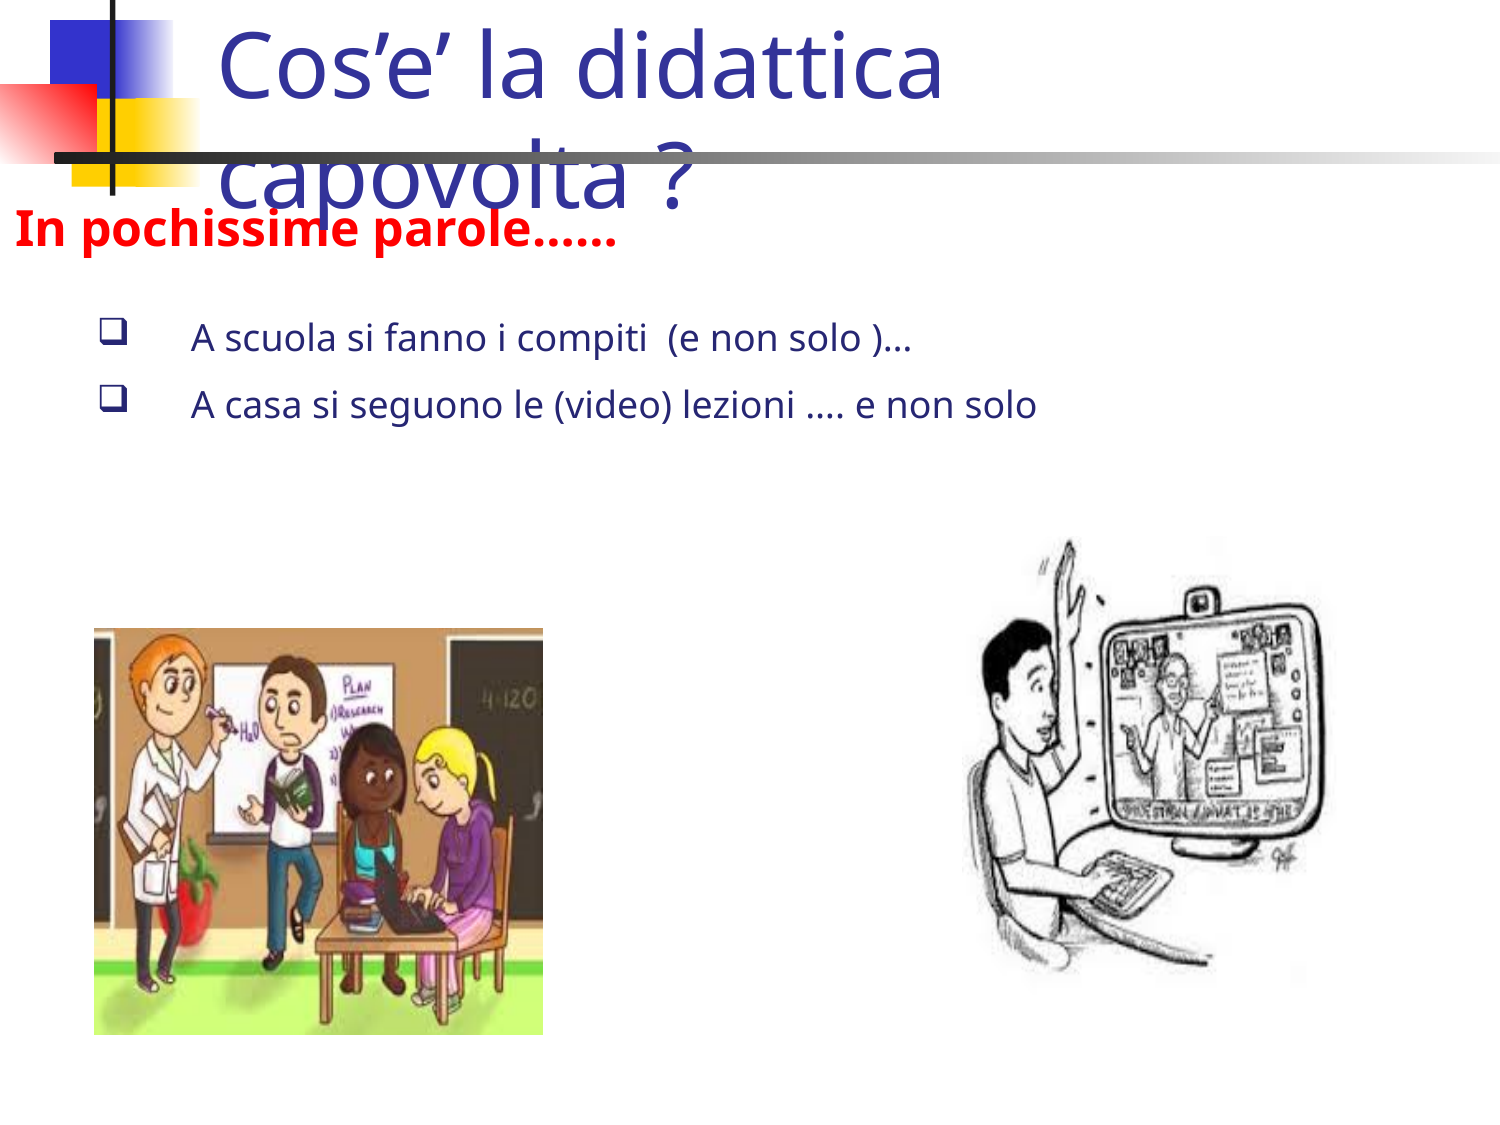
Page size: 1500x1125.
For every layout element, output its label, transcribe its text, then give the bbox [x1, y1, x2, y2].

picture [94, 627, 543, 1035]
text_box A scuola si fanno i compiti (e non solo )… A casa si seguono le (video) lezioni …. e non solo [82, 283, 1119, 434]
picture [962, 536, 1359, 995]
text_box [0, 0, 1500, 196]
subtitle In pochissime parole…… [0, 207, 1500, 301]
